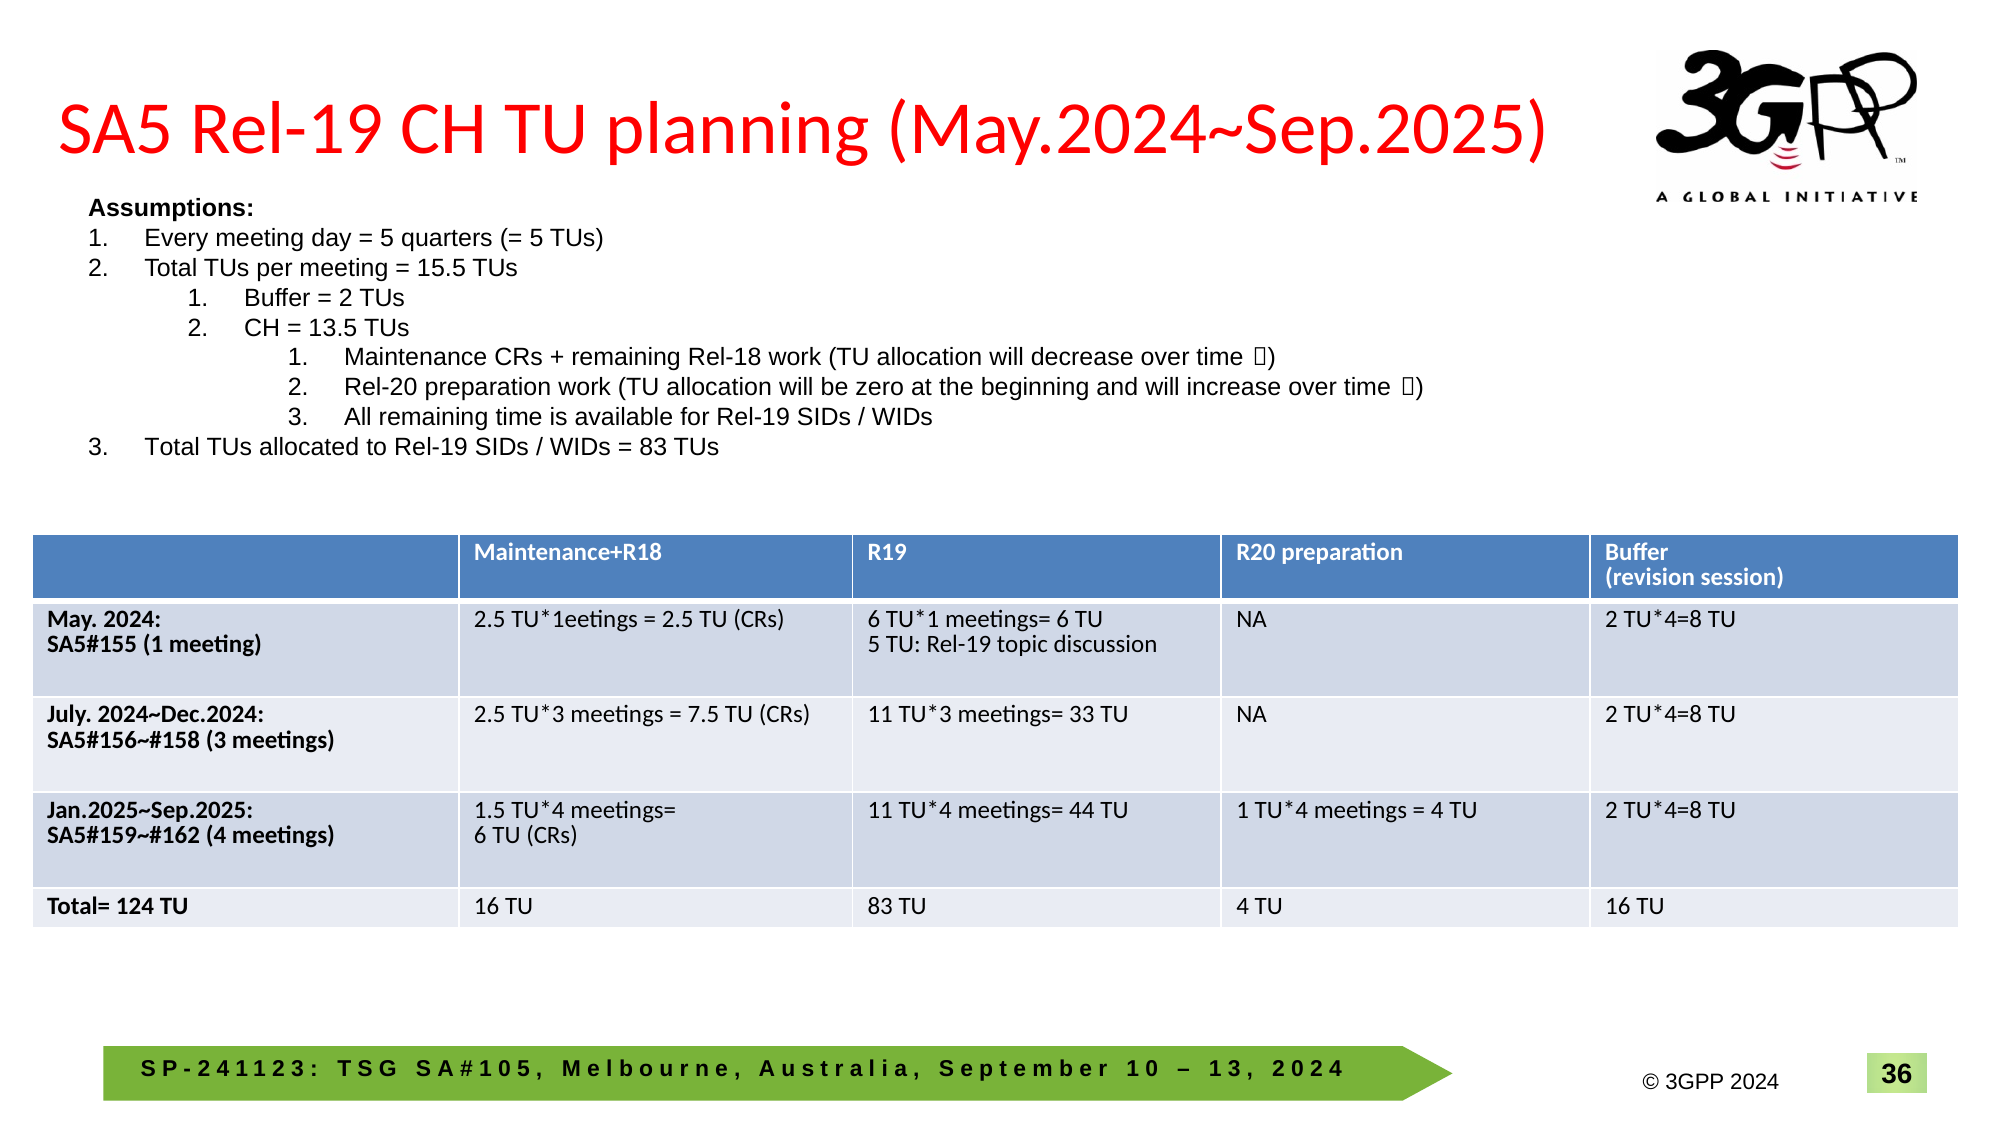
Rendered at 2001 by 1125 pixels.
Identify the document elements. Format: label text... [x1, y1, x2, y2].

table_cell 16 TU [460, 889, 852, 927]
picture [1656, 50, 1917, 202]
table_cell TS 32.240/255/256 [1867, 1053, 1927, 1093]
table_header R19 [853, 535, 1220, 598]
table_header Maintenance+R18 [460, 535, 852, 598]
table_cell NA [1222, 604, 1589, 696]
table_cell 1.5 TU*4 meetings= 6 TU (CRs) [460, 793, 852, 887]
table_header Buffer (revision session) [1591, 535, 1958, 598]
table_cell 2.5 TU*3 meetings = 7.5 TU (CRs) [460, 698, 852, 791]
table_cell 2 TU*4=8 TU [1591, 698, 1958, 791]
table_cell 11 TU*4 meetings= 44 TU [853, 793, 1220, 887]
text_box Assumptions: Every meeting day = 5 quarters (= 5 TUs) Total TUs per meeting = 15.5 TUs Buffer = 2 TUs CH = 13.5 TUs Maintenance CRs + remaining Rel-18 work (TU allocation will decrease over time ) Rel-20 preparation work (TU allocation will be zero at the beginning and will increase over time ) All remaining time is available for Rel-19 SIDs / WIDs Total TUs allocated to Rel-19 SIDs / WIDs = 83 TUs [73, 183, 1789, 469]
table_header R20 preparation [1222, 535, 1589, 598]
table_cell 4 TU [1222, 889, 1589, 927]
table_cell 11 TU*3 meetings= 33 TU [853, 698, 1220, 791]
table_cell 1 TU*4 meetings = 4 TU [1222, 793, 1589, 887]
table_cell Jan.2025~Sep.2025: SA5#159~#162 (4 meetings) [33, 793, 458, 887]
table_cell 2 TU*4=8 TU [1591, 793, 1958, 887]
table_cell May. 2024: SA5#155 (1 meeting) [33, 604, 458, 696]
table_cell Total= 124 TU [33, 889, 458, 927]
table_cell July. 2024~Dec.2024: SA5#156~#158 (3 meetings) [33, 698, 458, 791]
table_cell 2 TU*4=8 TU [1591, 604, 1958, 696]
title SA5 Rel-19 CH TU planning (May.2024~Sep.2025) [20, 29, 1589, 218]
table_cell 2.5 TU*1eetings = 2.5 TU (CRs) [460, 604, 852, 696]
table_header [33, 535, 458, 598]
table_cell 6 TU*1 meetings= 6 TU 5 TU: Rel-19 topic discussion [853, 604, 1220, 696]
table_cell 83 TU [853, 889, 1220, 927]
table_cell NA [1222, 698, 1589, 791]
table_cell 16 TU [1591, 889, 1958, 927]
